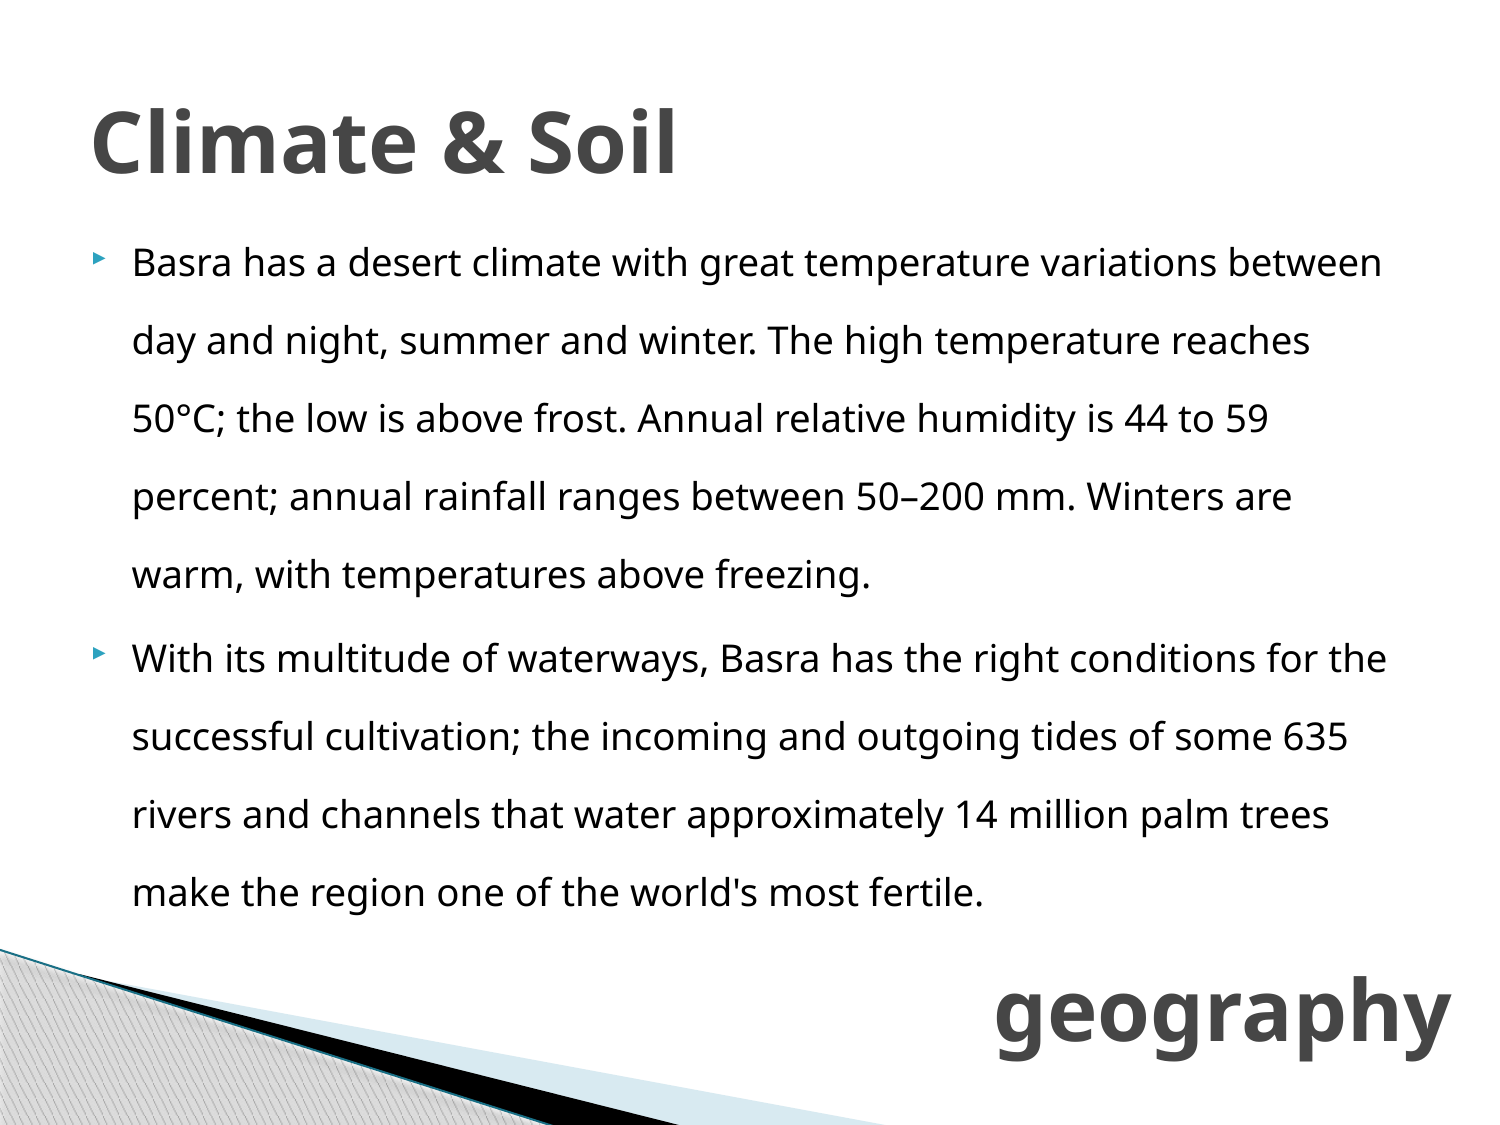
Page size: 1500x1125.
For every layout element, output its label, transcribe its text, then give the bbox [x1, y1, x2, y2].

title geography [117, 914, 1468, 1102]
list Basra has a desert climate with great temperature variations between day and night, summer and winter. The high temperature reaches 50°C; the low is above frost. Annual relative humidity is 44 to 59 percent; annual rainfall ranges between 50–200 mm. Winters are warm, with temperatures above freezing. With its multitude of waterways, Basra has the right conditions for the successful cultivation; the incoming and outgoing tides of some 635 rivers and channels that water approximately 14 million palm trees make the region one of the world's most fertile. [58, 199, 1409, 942]
text_box Climate & Soil [74, 45, 1425, 233]
